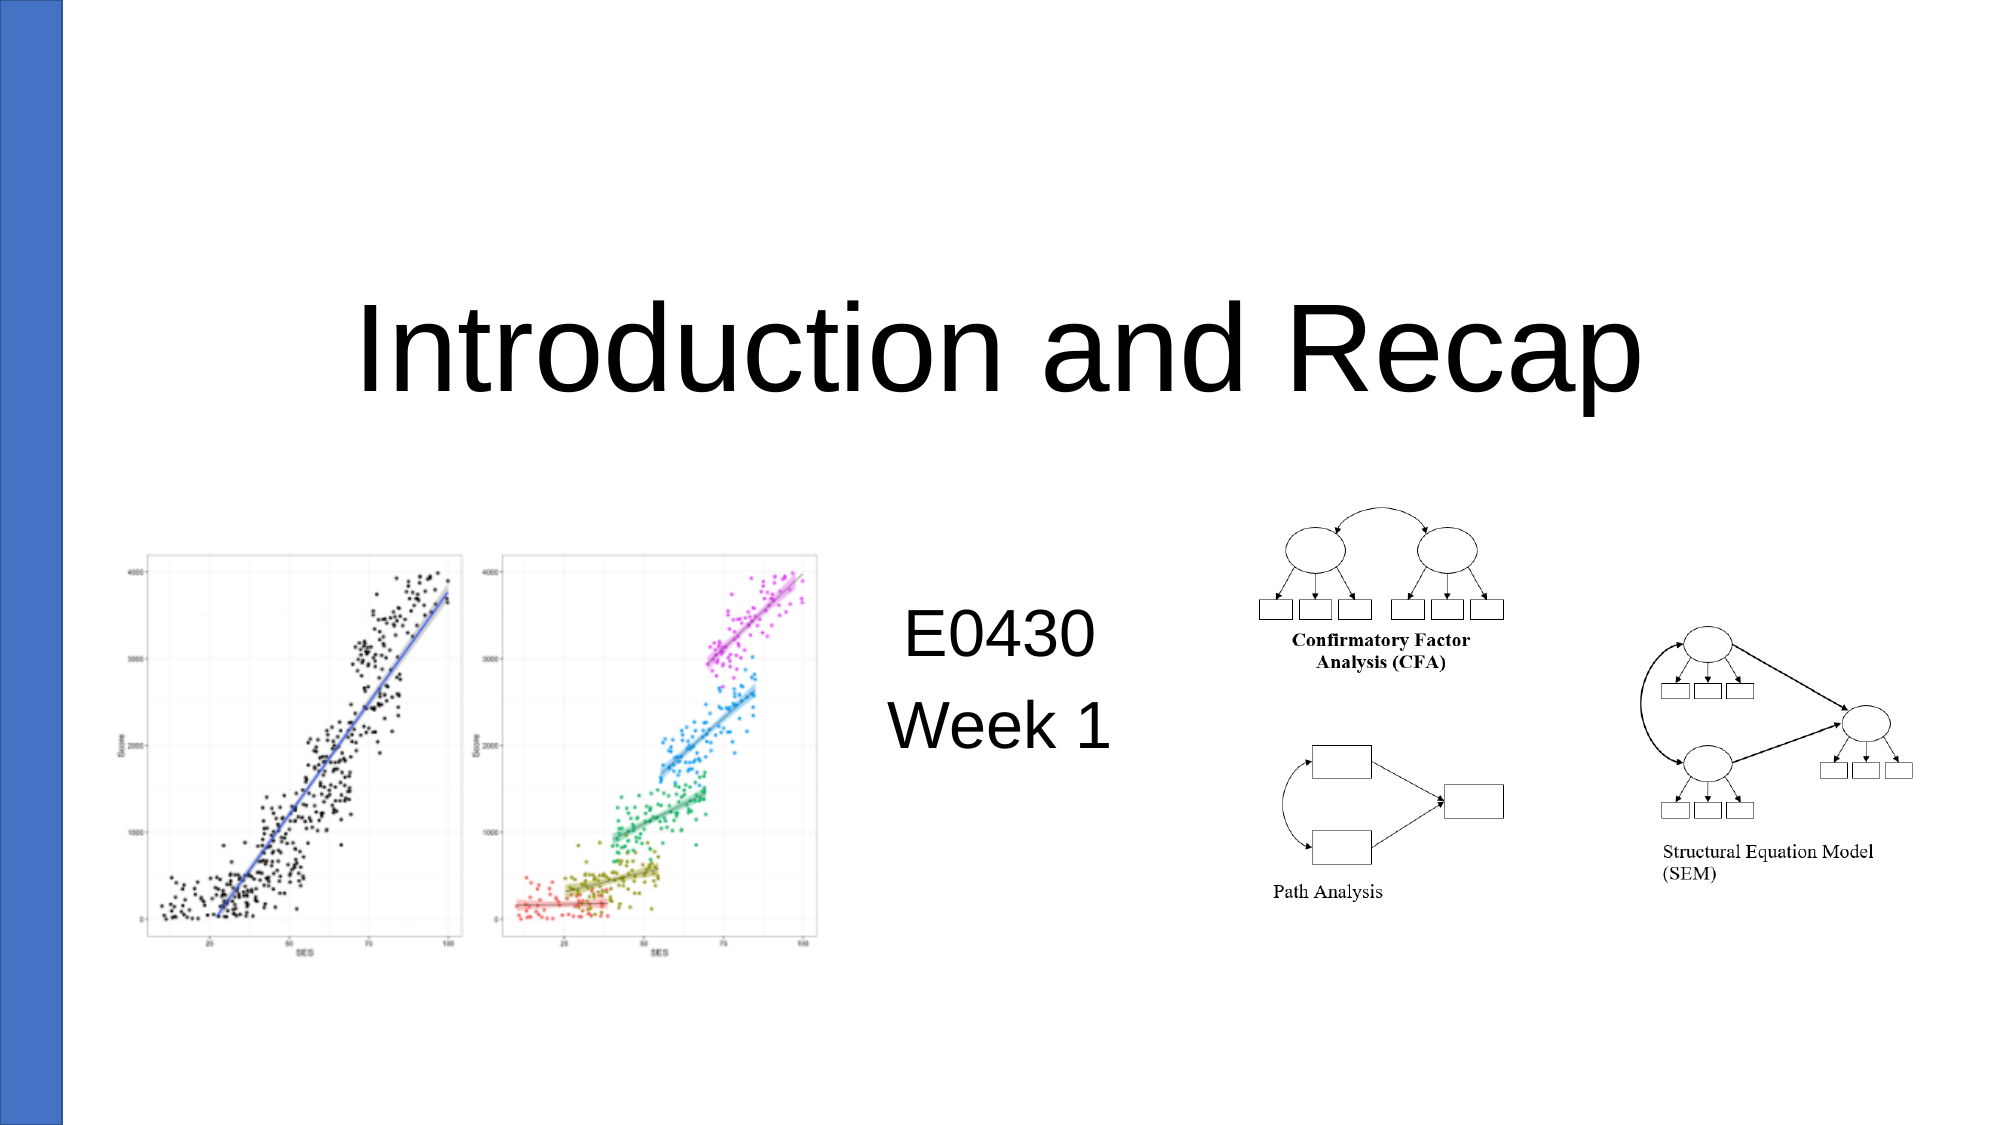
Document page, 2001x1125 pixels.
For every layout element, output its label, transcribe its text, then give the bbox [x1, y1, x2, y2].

picture [97, 527, 854, 972]
picture [1230, 501, 1928, 920]
subtitle E0430 Week 1 [854, 590, 1230, 863]
title Introduction and Recap [249, 184, 1750, 576]
